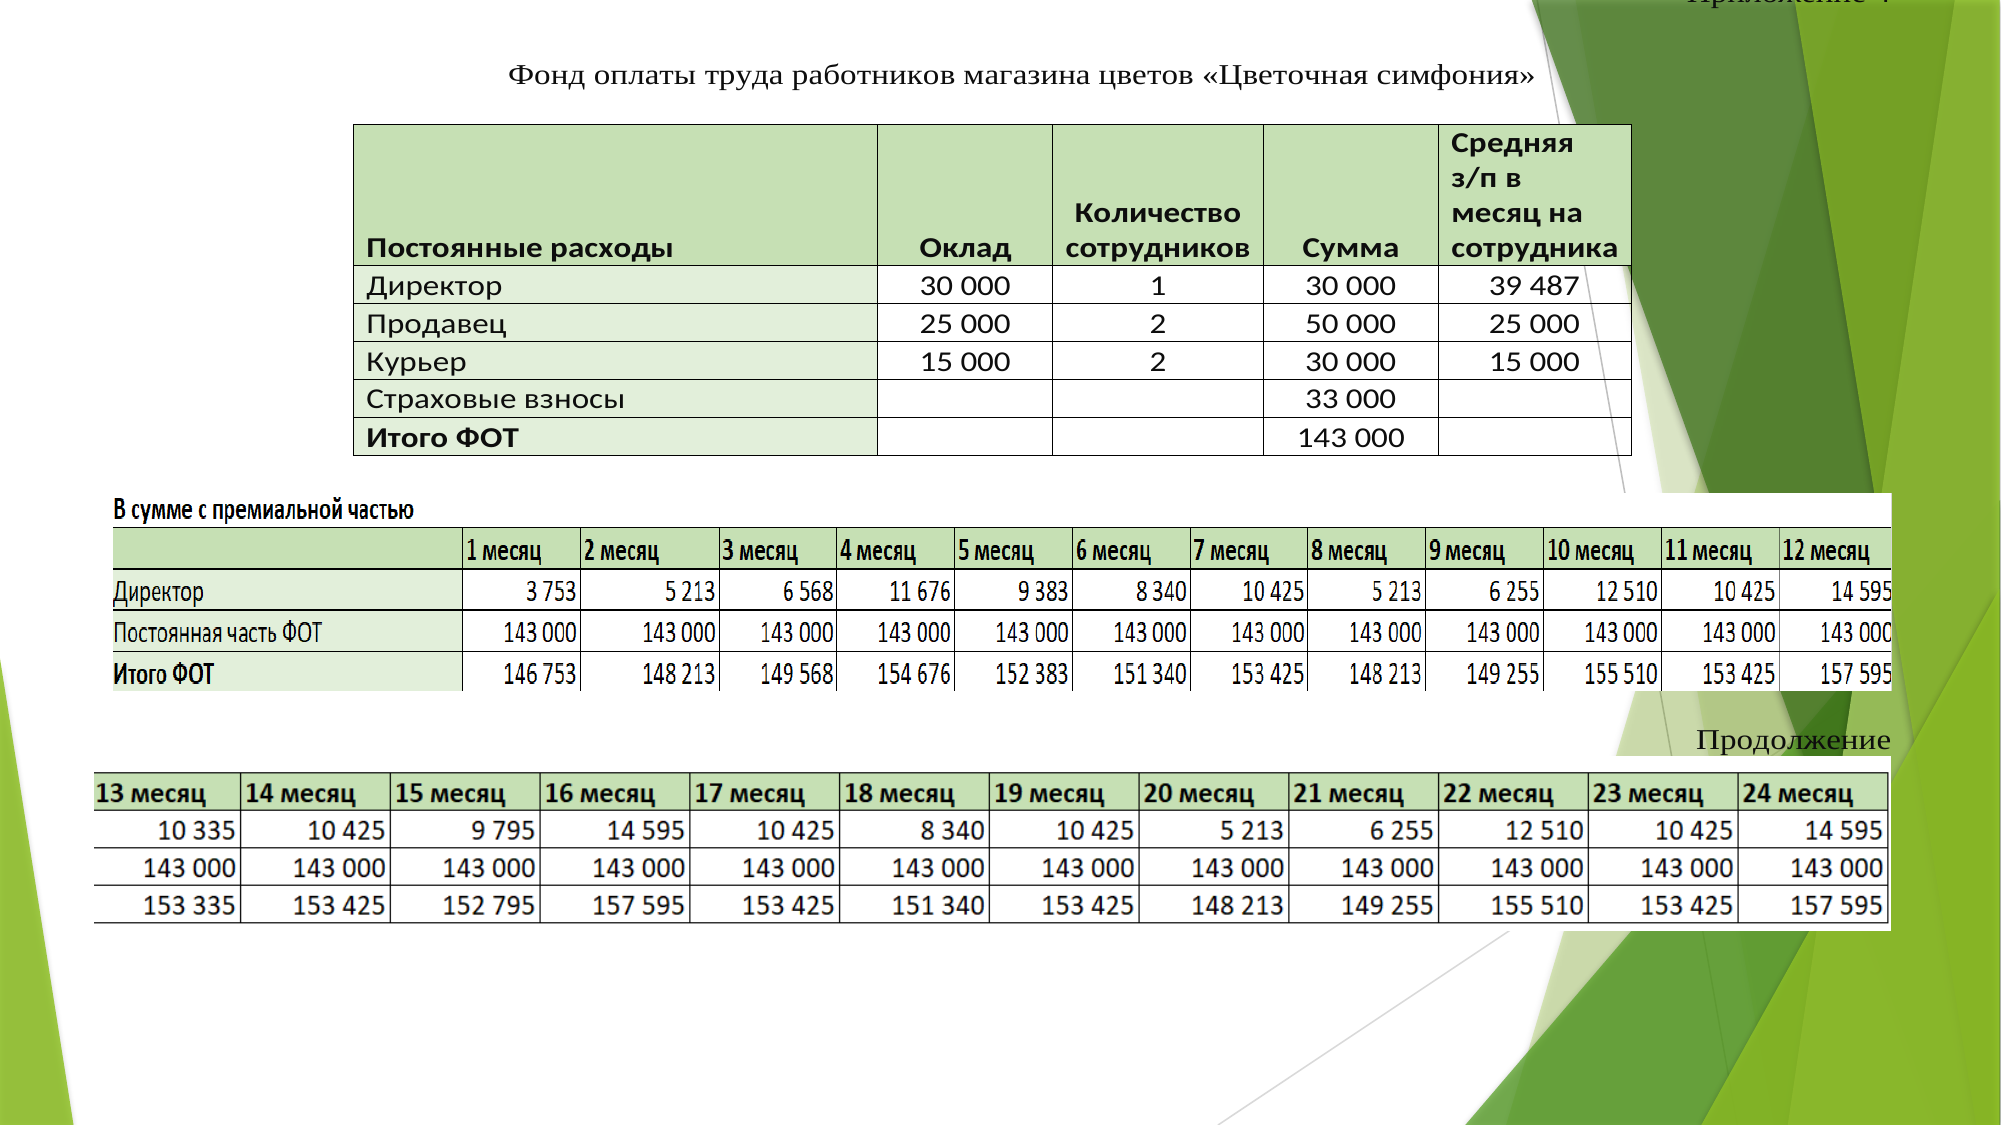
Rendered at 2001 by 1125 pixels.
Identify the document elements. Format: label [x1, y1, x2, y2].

list [92, 0, 1892, 963]
